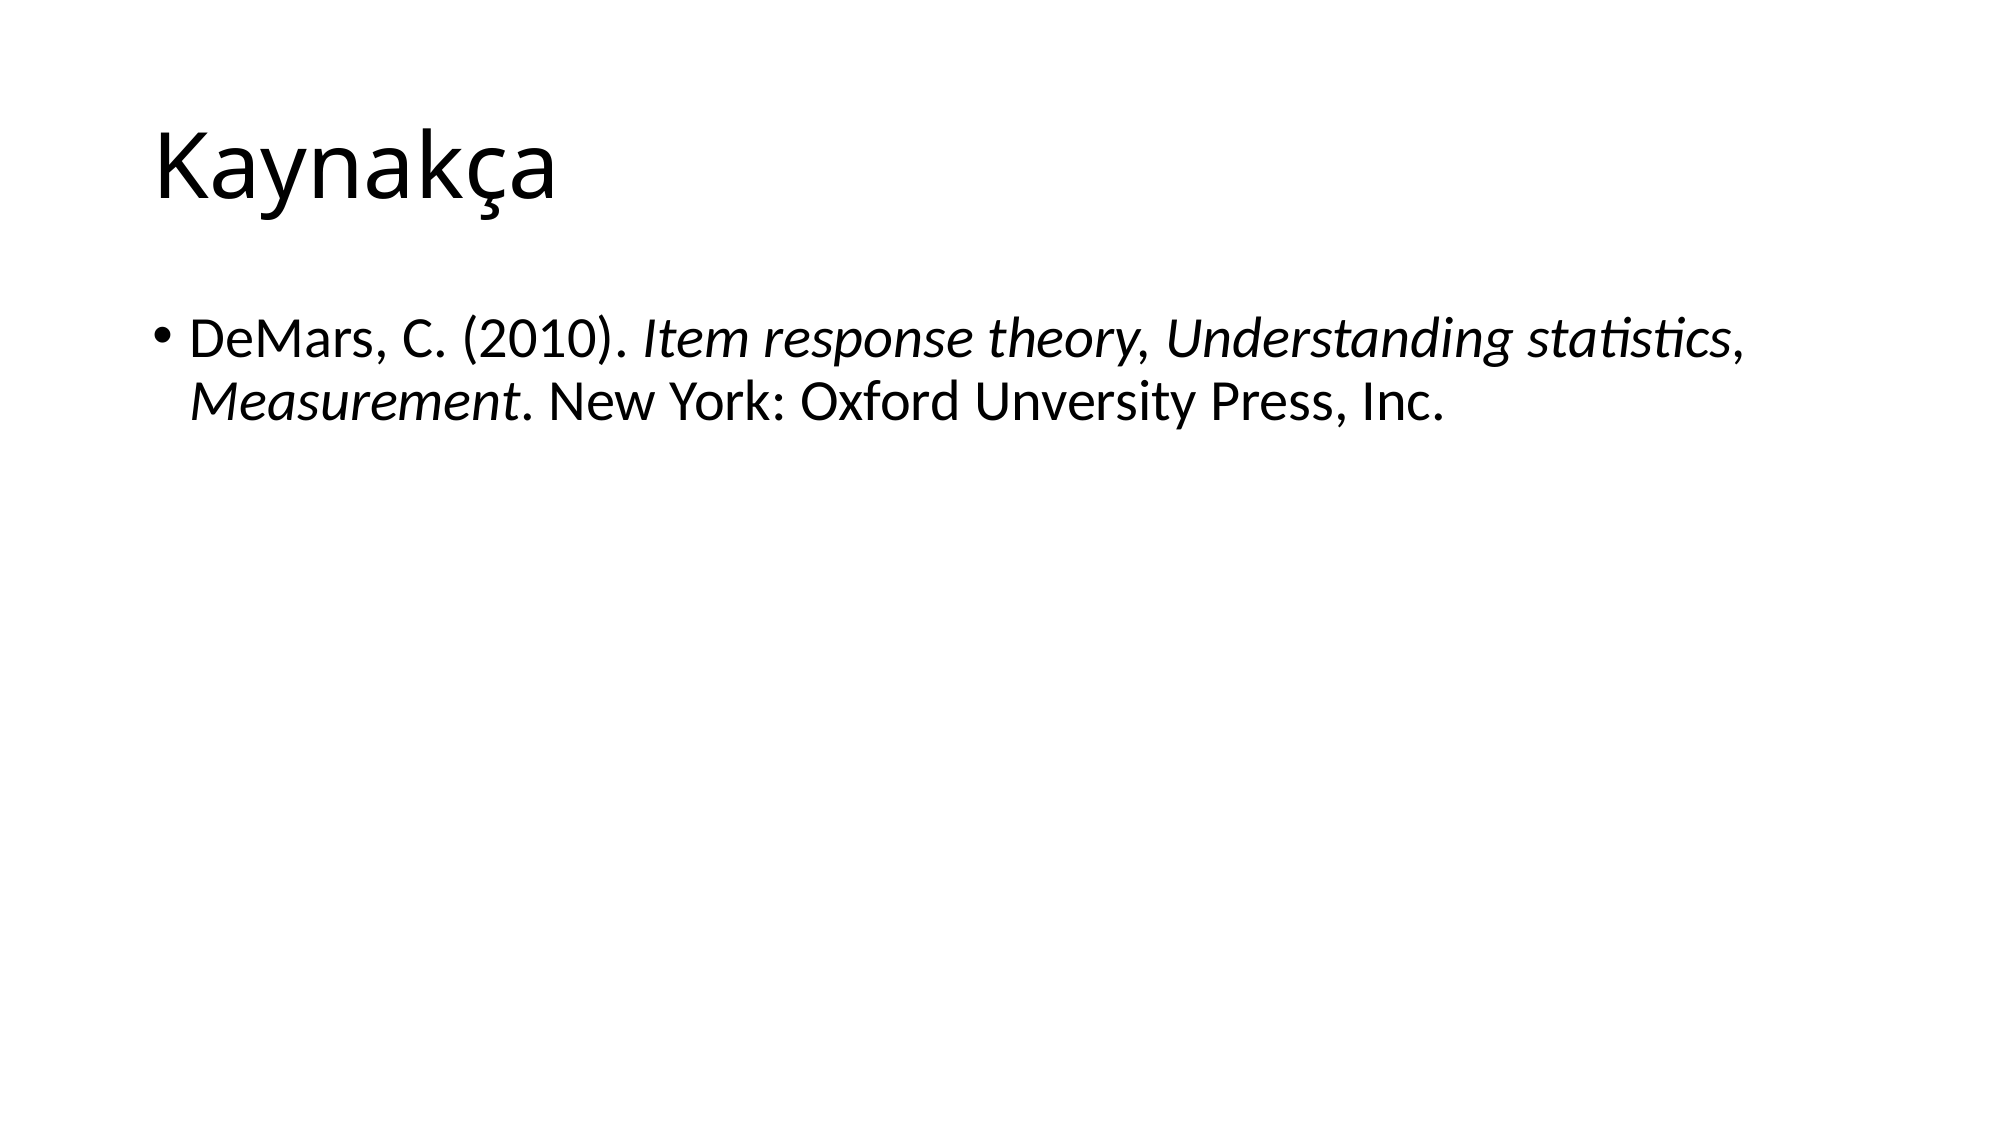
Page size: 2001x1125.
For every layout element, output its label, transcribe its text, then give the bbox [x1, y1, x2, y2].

list DeMars, C. (2010). Item response theory, Understanding statistics, Measurement. New York: Oxford Unversity Press, Inc. [137, 299, 1863, 1014]
title Kaynakça [137, 59, 1863, 278]
